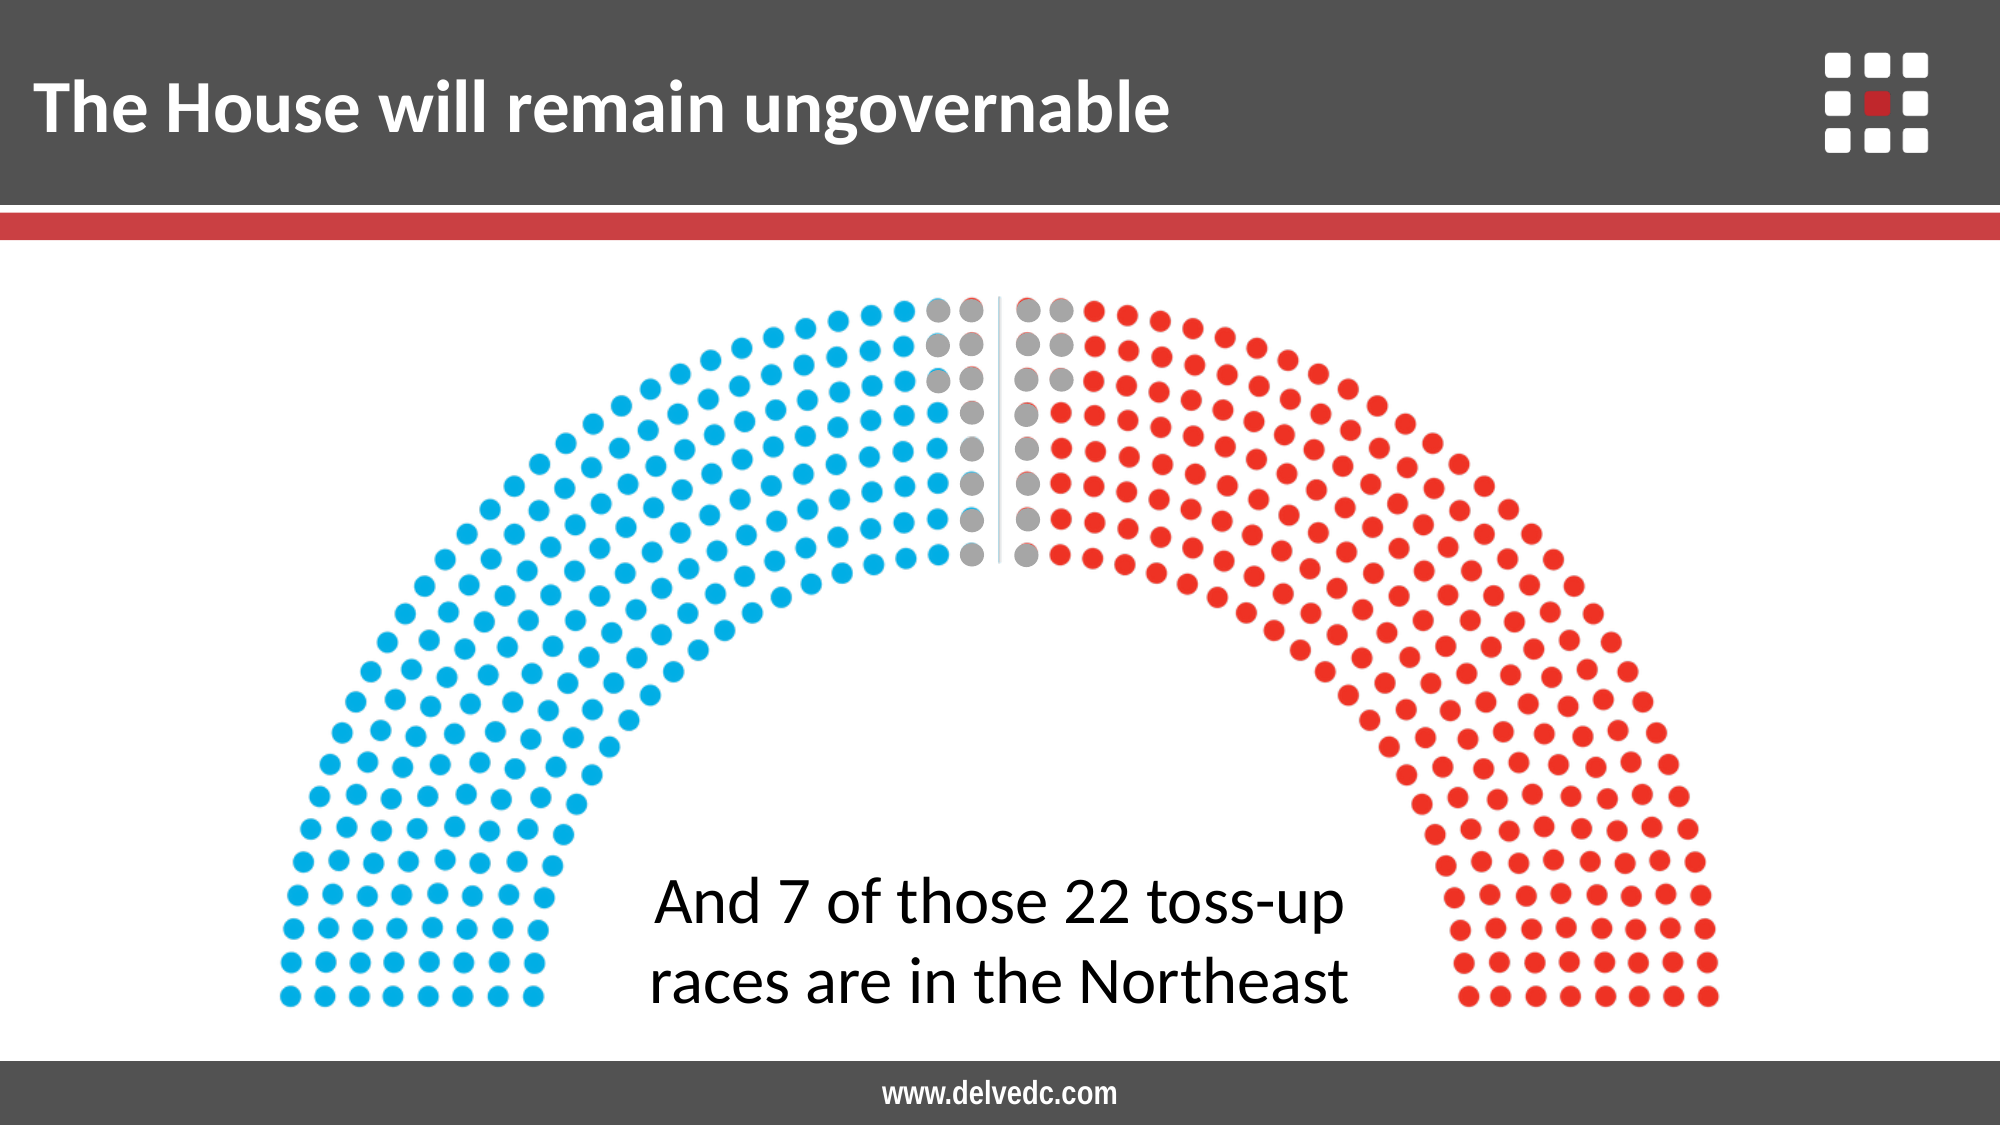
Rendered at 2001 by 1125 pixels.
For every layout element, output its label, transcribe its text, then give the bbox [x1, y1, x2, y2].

text_box [0, 1060, 837, 1125]
text_box [0, 212, 2000, 241]
text_box [1163, 1060, 2000, 1125]
picture [1824, 52, 1930, 153]
text_box www.delvedc.com [837, 1056, 1163, 1125]
text_box The House will remain ungovernable [19, 49, 1825, 155]
text_box [0, 0, 2000, 206]
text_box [276, 271, 1724, 1050]
